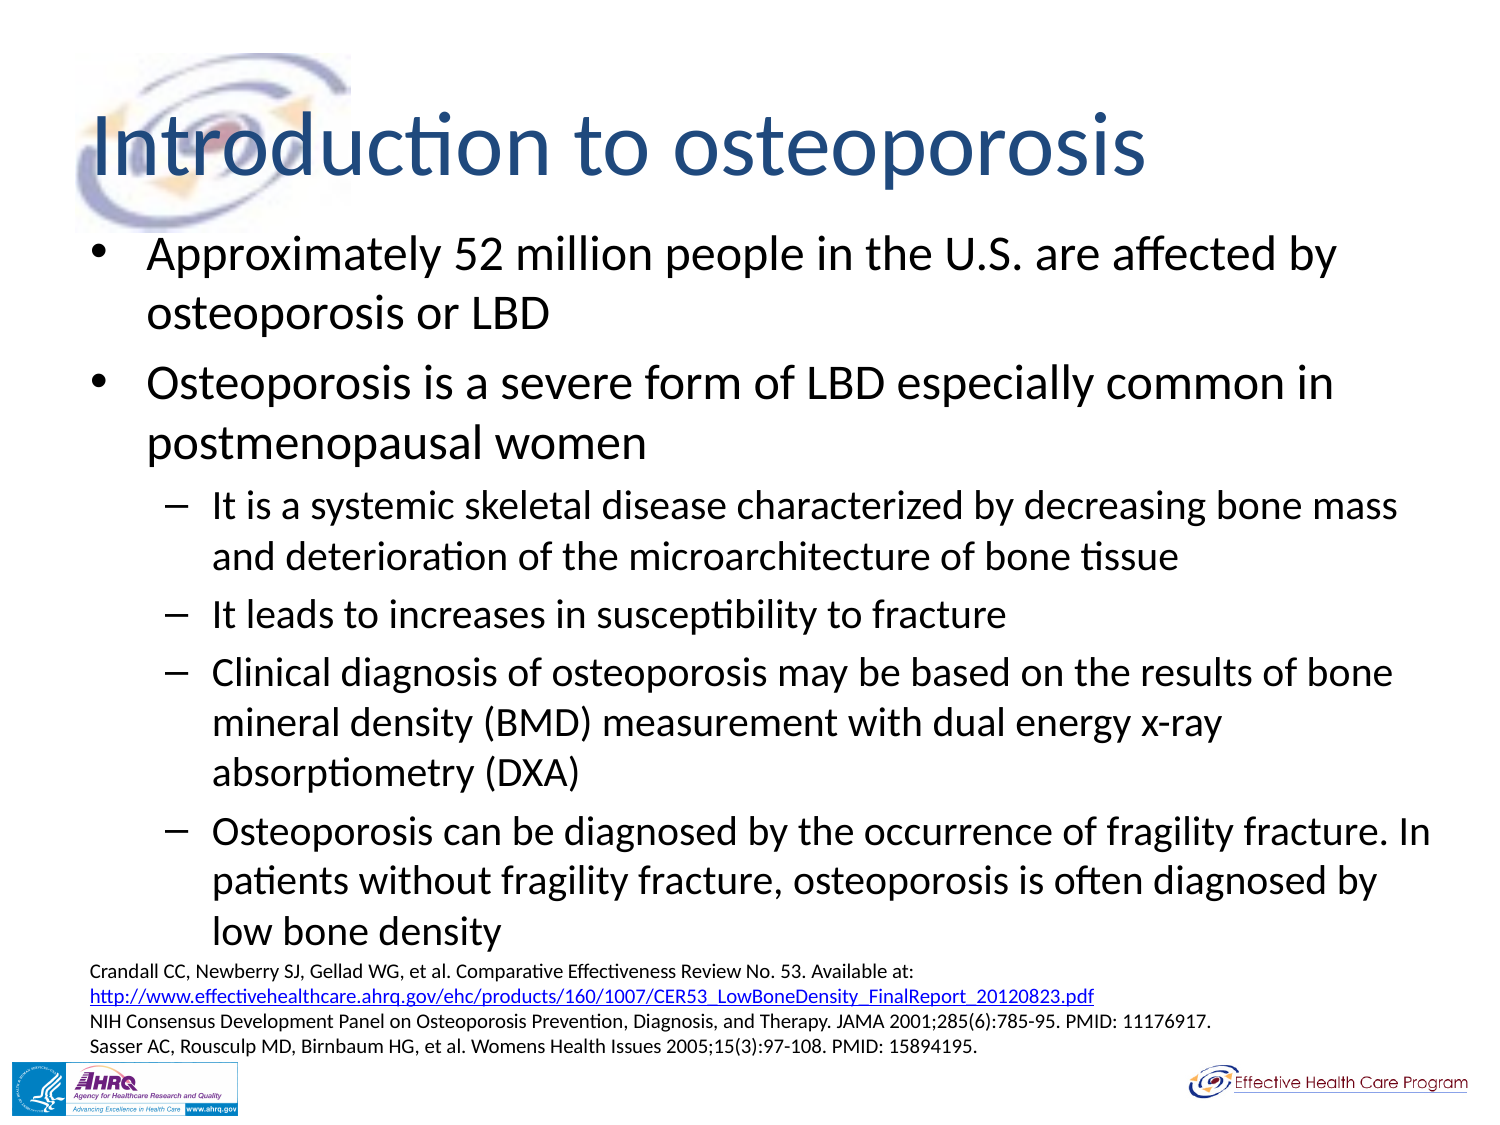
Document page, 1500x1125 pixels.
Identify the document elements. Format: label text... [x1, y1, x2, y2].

text_box Crandall CC, Newberry SJ, Gellad WG, et al. Comparative Effectiveness Review No. 53. Available at: http://www.effectivehealthcare.ahrq.gov/ehc/products/160/1007/CER53_LowBoneDensity_FinalReport_20120823.pdf NIH Consensus Development Panel on Osteoporosis Prevention, Diagnosis, and Therapy. JAMA 2001;285(6):785-95. PMID: 11176917. Sasser AC, Rousculp MD, Birnbaum HG, et al. Womens Health Issues 2005;15(3):97-108. PMID: 15894195. [74, 949, 1500, 1066]
picture [1185, 1066, 1473, 1112]
picture [50, 1093, 54, 1104]
picture [44, 1091, 51, 1109]
title Introduction to osteoporosis [74, 44, 1426, 212]
list Approximately 52 million people in the U.S. are affected by osteoporosis or LBD Osteoporosis is a severe form of LBD especially common in postmenopausal women It is a systemic skeletal disease characterized by decreasing bone mass and deterioration of the microarchitecture of bone tissue It leads to increases in susceptibility to fracture Clinical diagnosis of osteoporosis may be based on the results of bone mineral density (BMD) measurement with dual energy x-ray absorptiometry (DXA) Osteoporosis can be diagnosed by the occurrence of fragility fracture. In patients without fragility fracture, osteoporosis is often diagnosed by low bone density [74, 212, 1463, 956]
picture [67, 1062, 238, 1116]
